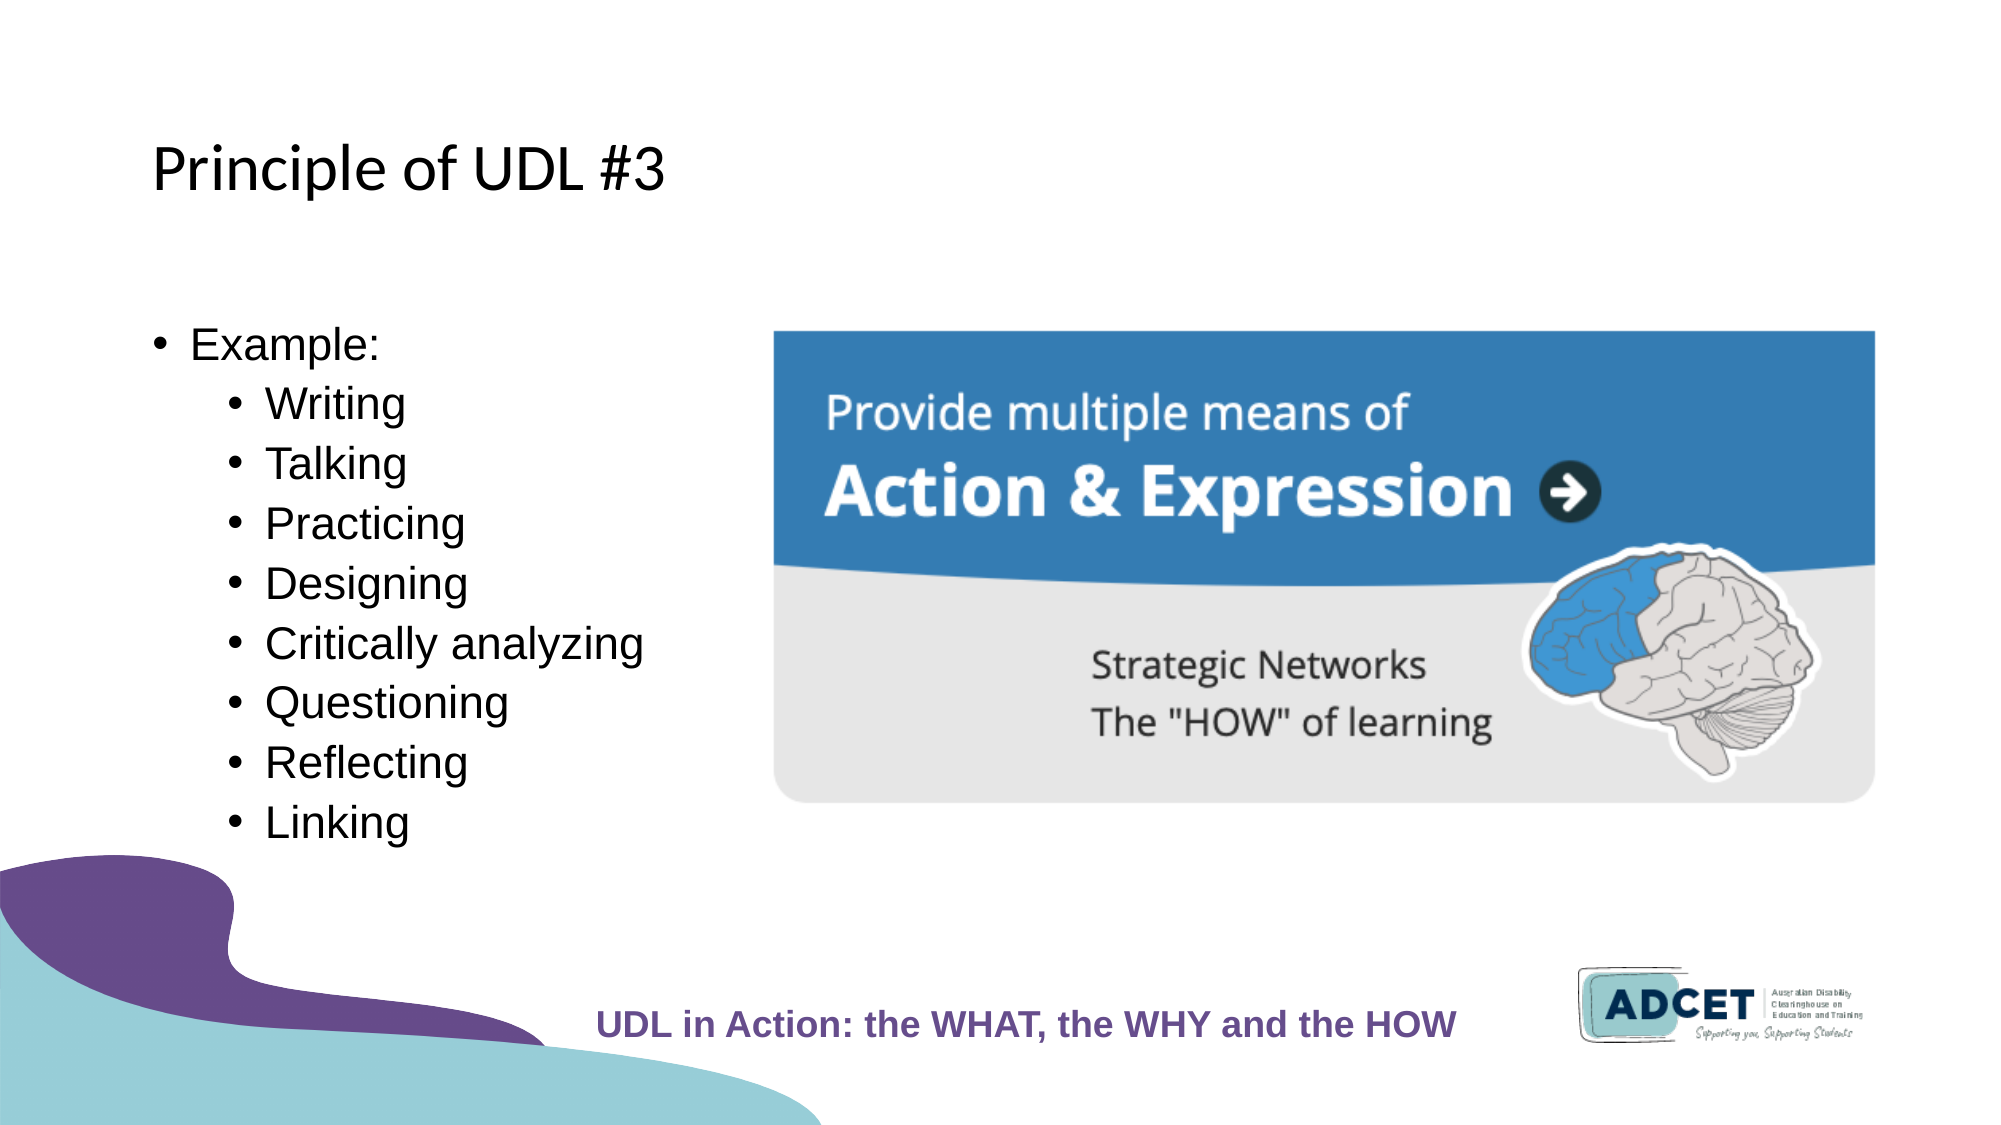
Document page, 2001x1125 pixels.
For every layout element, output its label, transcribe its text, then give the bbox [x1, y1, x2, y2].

picture [1578, 967, 1863, 1043]
picture [0, 601, 825, 1125]
list Example: Writing Talking Practicing Designing Critically analyzing Questioning Reflecting Linking [137, 312, 936, 941]
title Principle of UDL #3 [137, 59, 1916, 278]
picture [763, 308, 1897, 817]
